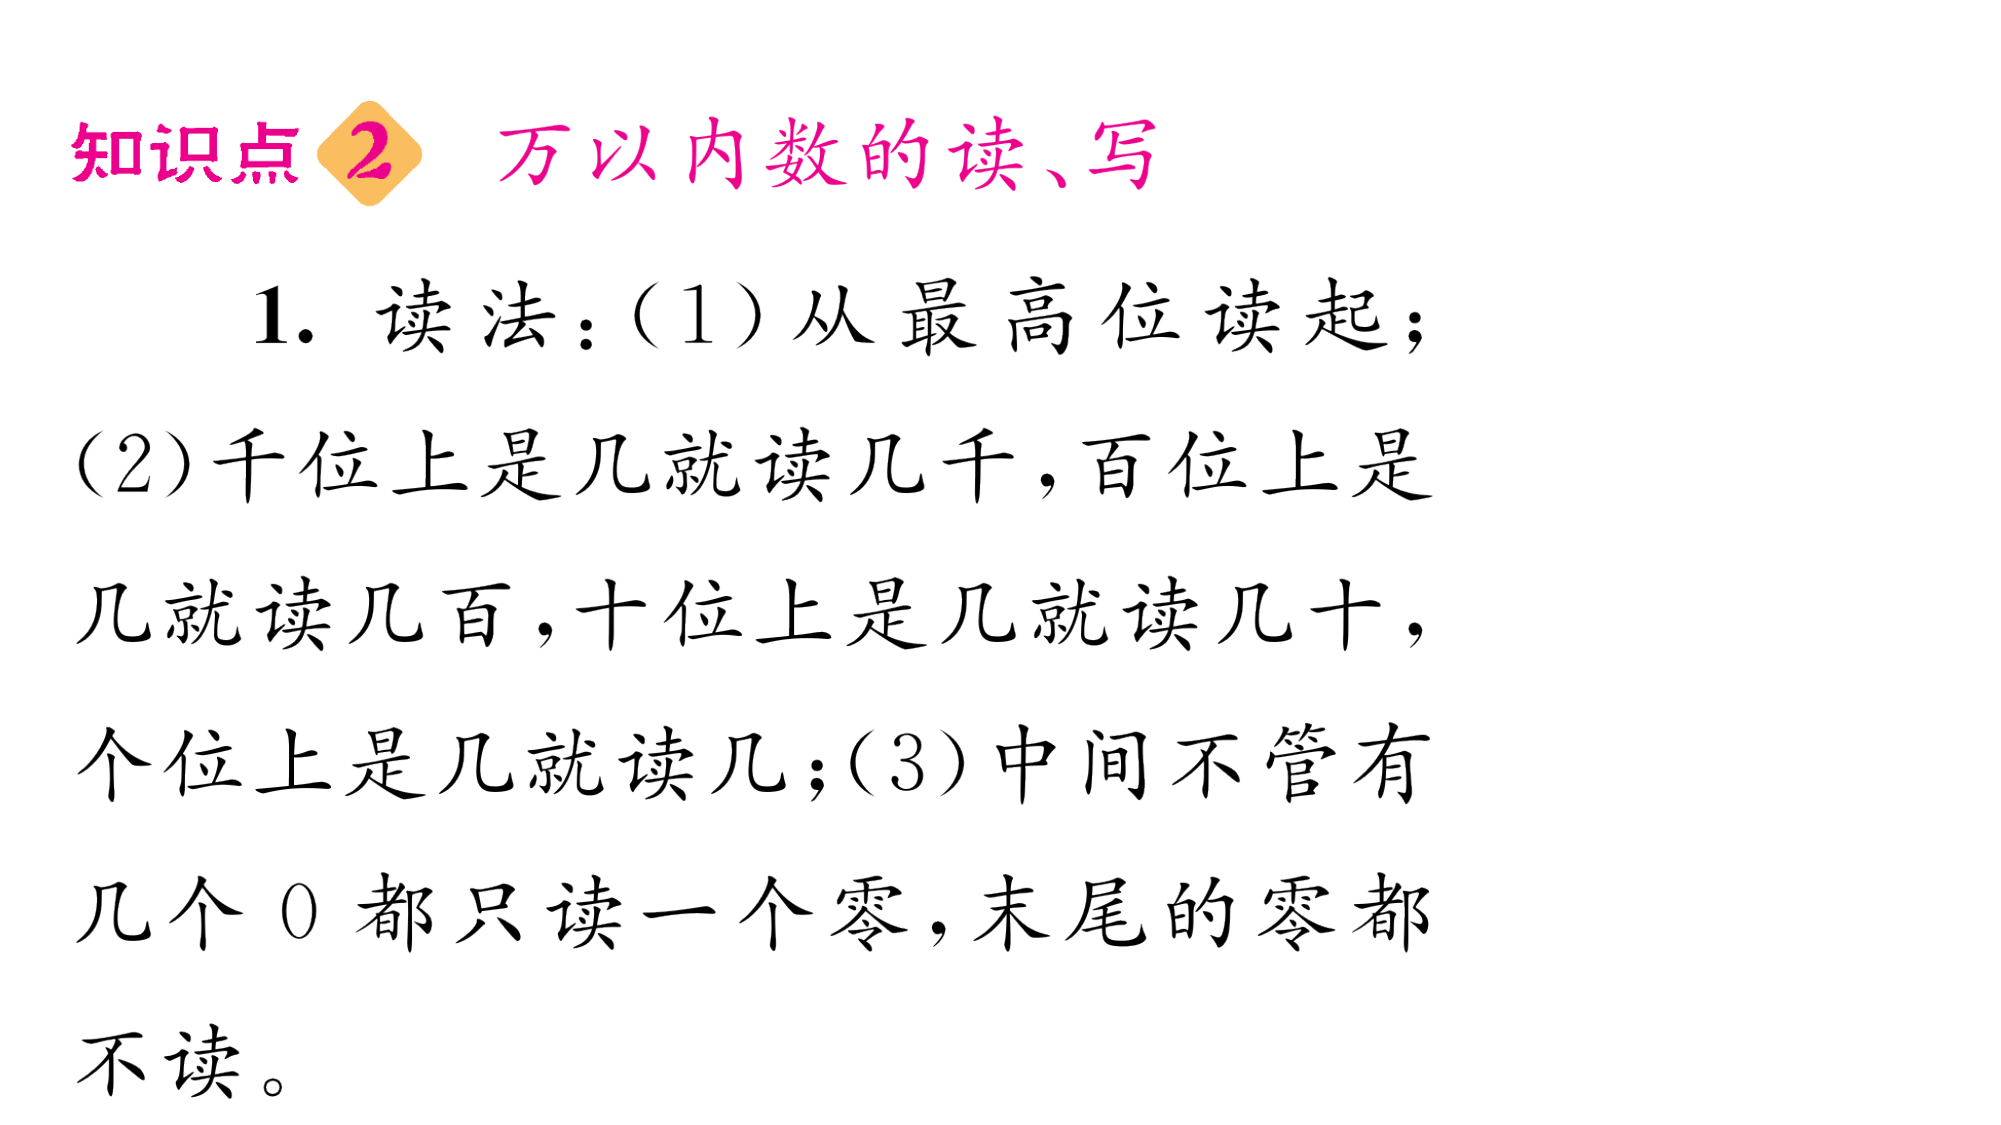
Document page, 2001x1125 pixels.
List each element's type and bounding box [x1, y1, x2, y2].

picture [66, 66, 1461, 1125]
